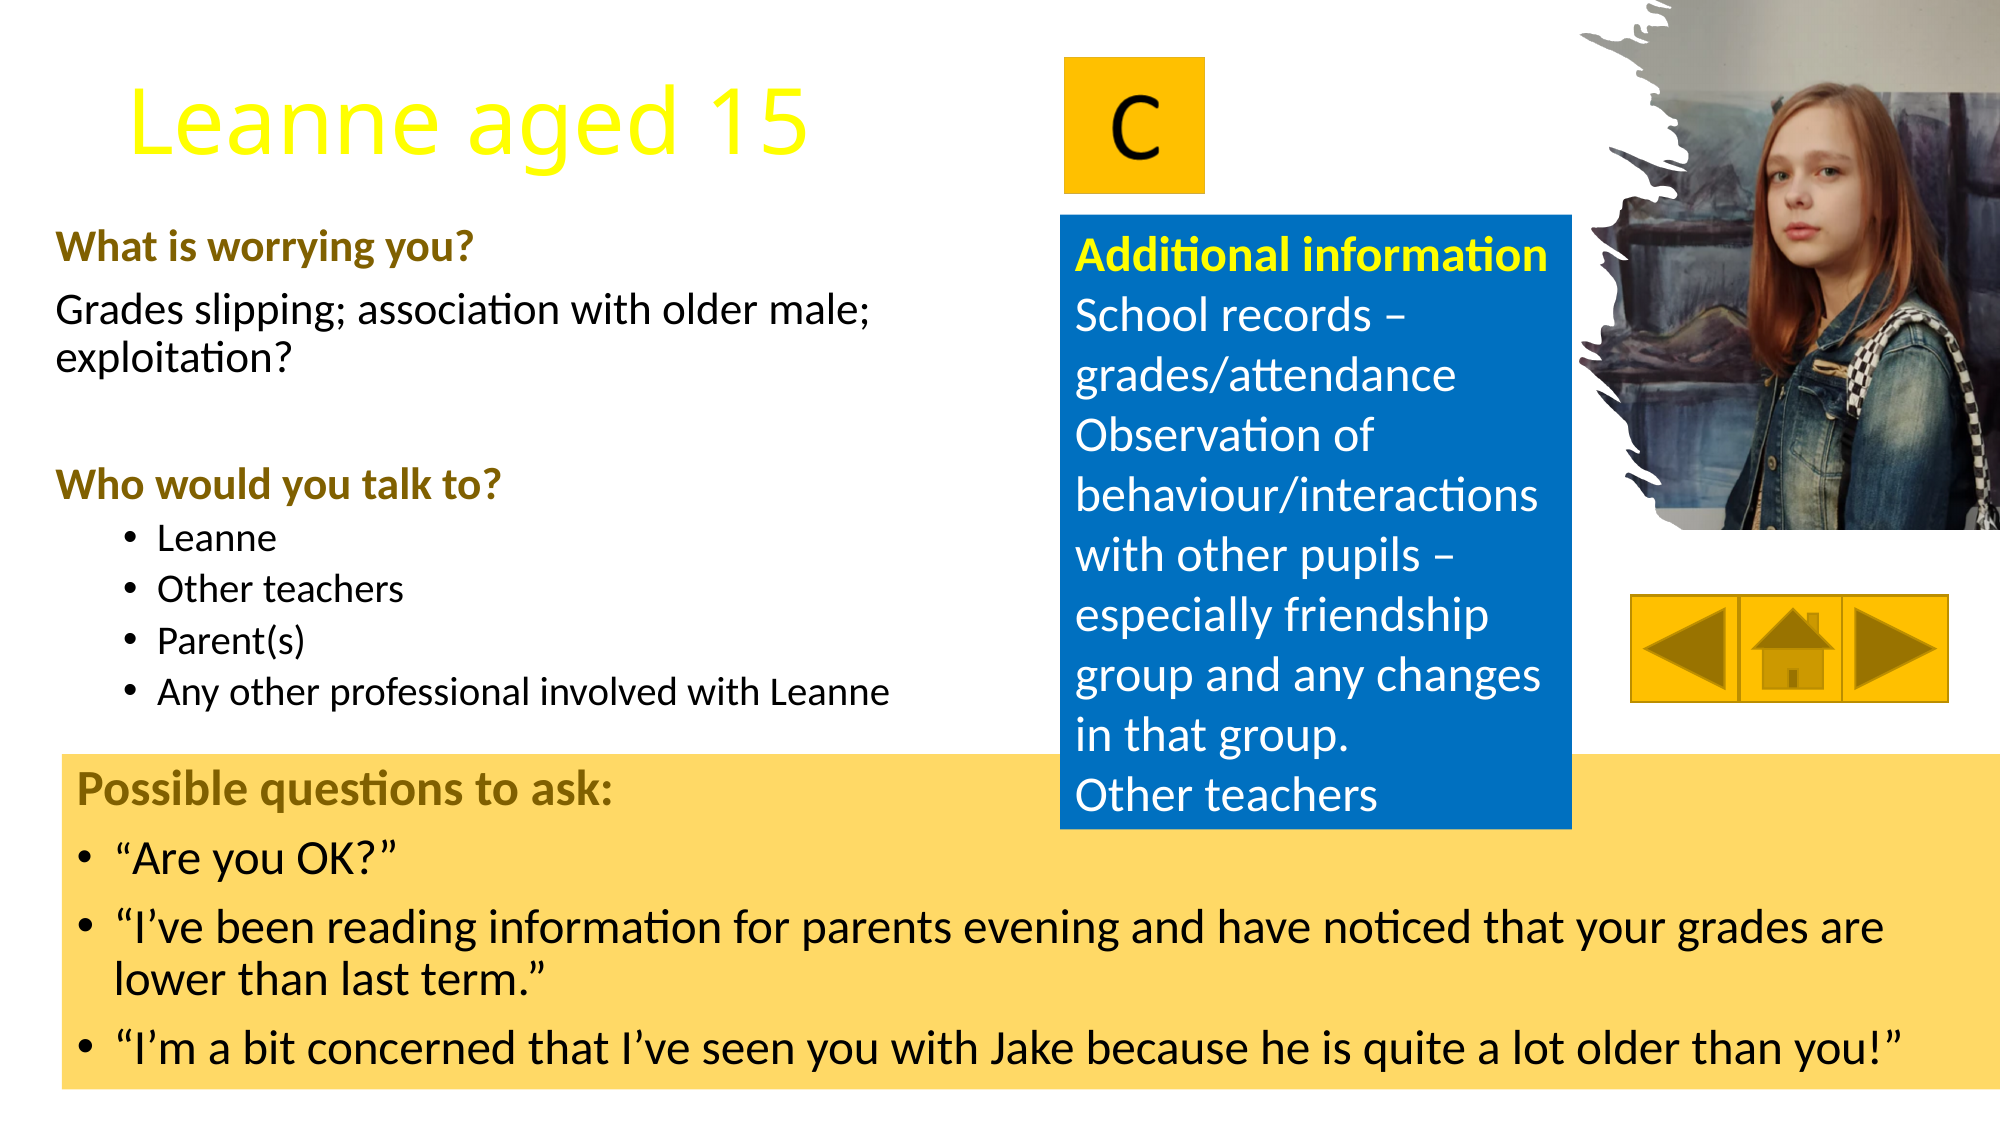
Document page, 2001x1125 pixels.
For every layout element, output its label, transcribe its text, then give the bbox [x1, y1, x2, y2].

title Leanne aged 15 [111, 16, 1579, 234]
text_box [1739, 594, 1841, 703]
picture [1579, 0, 2000, 530]
text_box Additional information School records – grades/attendance Observation of behaviour/interactions with other pupils – especially friendship group and any changes in that group. Other teachers [1060, 214, 1572, 830]
picture [1047, 35, 1222, 247]
text_box [1841, 594, 1949, 703]
list What is worrying you? Grades slipping; association with older male; exploitation? Who would you talk to? Leanne Other teachers Parent(s) Any other professional involved with Leanne [40, 214, 1053, 724]
list Possible questions to ask: “Are you OK?” “I’ve been reading information for parents evening and have noticed that your grades are lower than last term.” “I’m a bit concerned that I’ve seen you with Jake because he is quite a lot older than you!” [61, 754, 2000, 1090]
text_box [1630, 594, 1739, 703]
